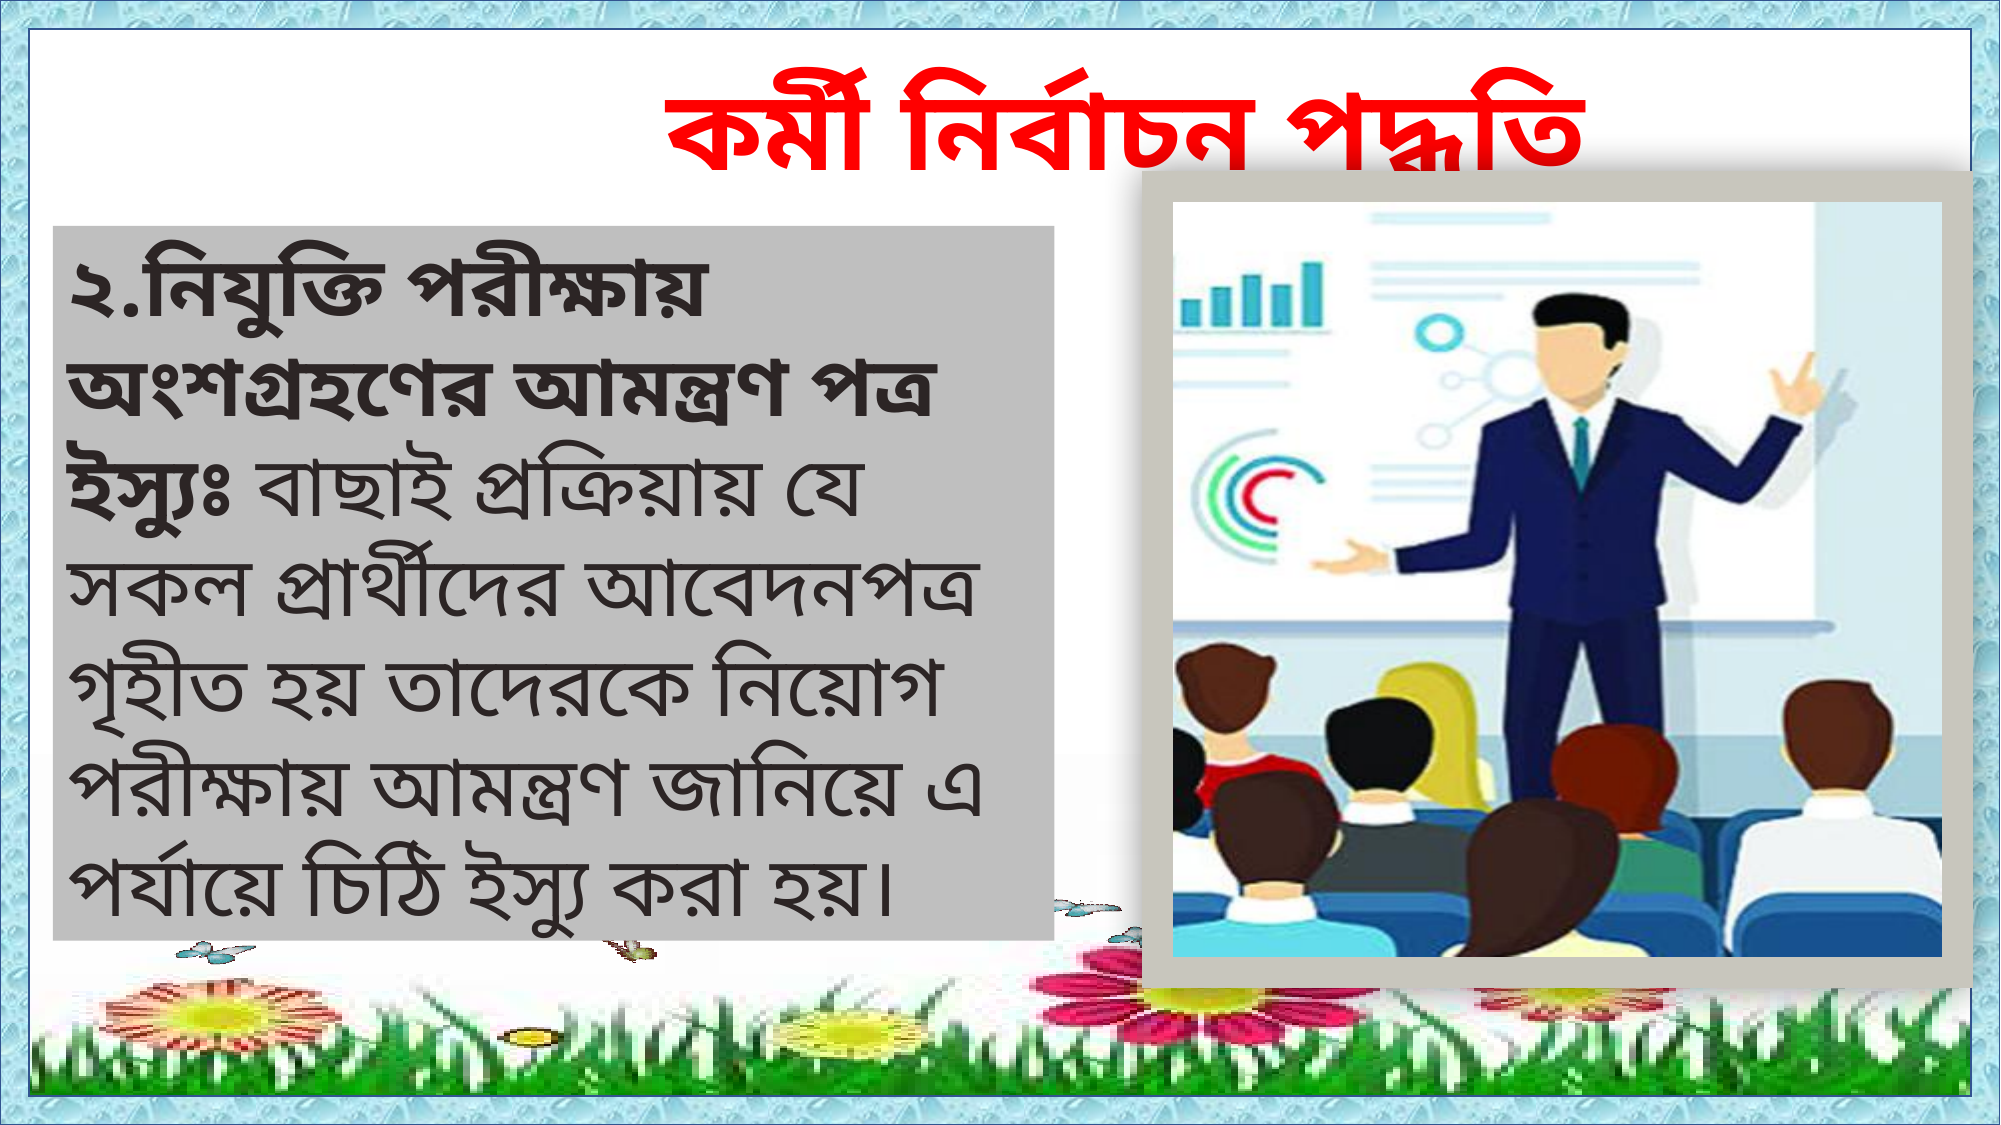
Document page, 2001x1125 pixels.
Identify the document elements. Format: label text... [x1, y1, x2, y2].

text_box ২.নিযুক্তি পরীক্ষায় অংশগ্রহণের আমন্ত্রণ পত্র ইস্যুঃ বাছাই প্রক্রিয়ায় যে সকল প্রার্থীদের আবেদনপত্র গৃহীত হয় তাদেরকে নিয়োগ পরীক্ষায় আমন্ত্রণ জানিয়ে এ পর্যায়ে চিঠি ইস্যু করা হয়। [52, 225, 1055, 754]
text_box [0, 0, 2000, 1125]
picture [19, 202, 2000, 1106]
text_box কর্মী নির্বাচন পদ্ধতি [458, 50, 1824, 201]
